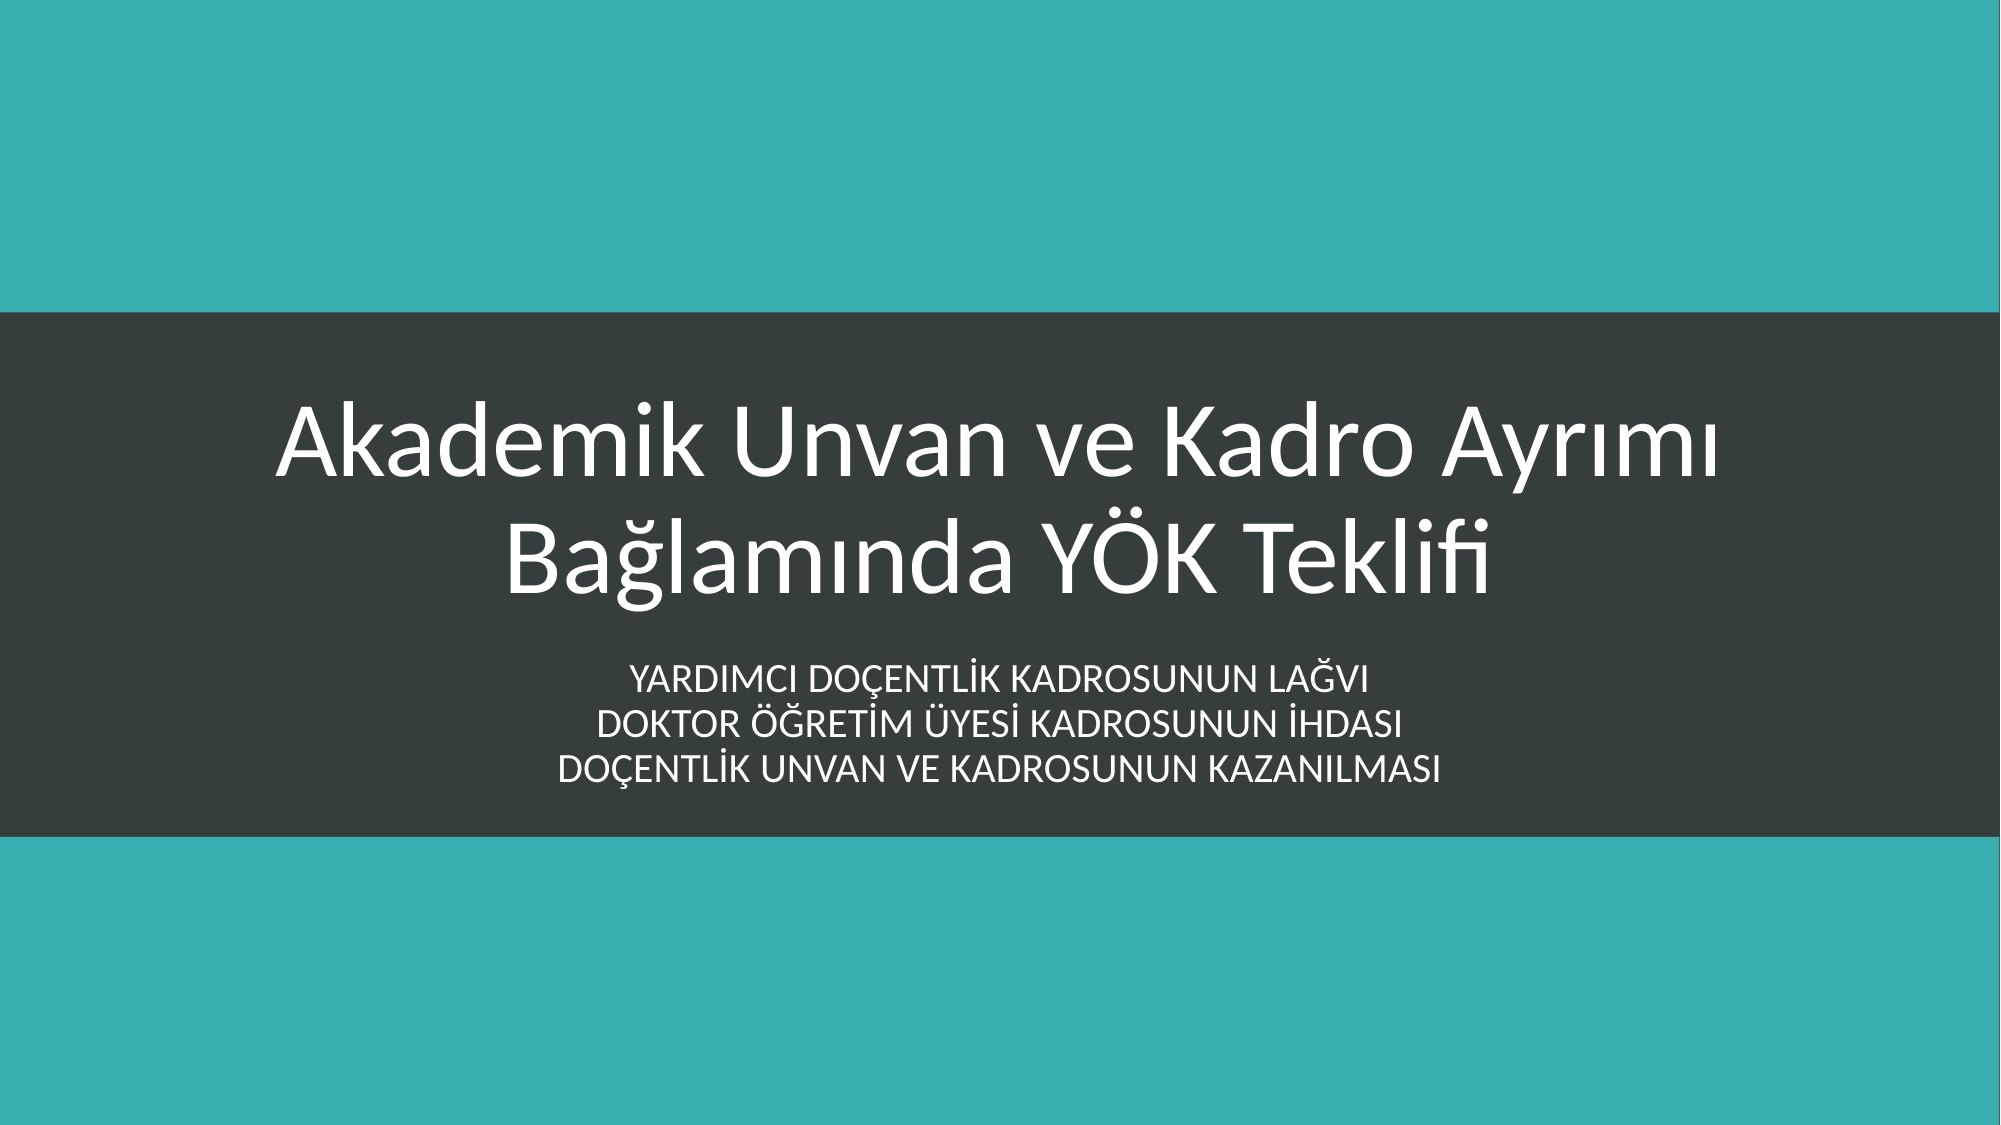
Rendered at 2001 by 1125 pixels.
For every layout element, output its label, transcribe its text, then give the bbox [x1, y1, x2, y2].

title Akademik Unvan ve Kadro Ayrımı Bağlamında YÖK Teklifi [212, 375, 1788, 624]
subtitle Yardımcı doçentlik kadrosunun lağvı Doktor öğretim üyesi kadrosunun ihdası Doçentlik unvan ve kadrosunun kazaNılması [212, 649, 1788, 800]
